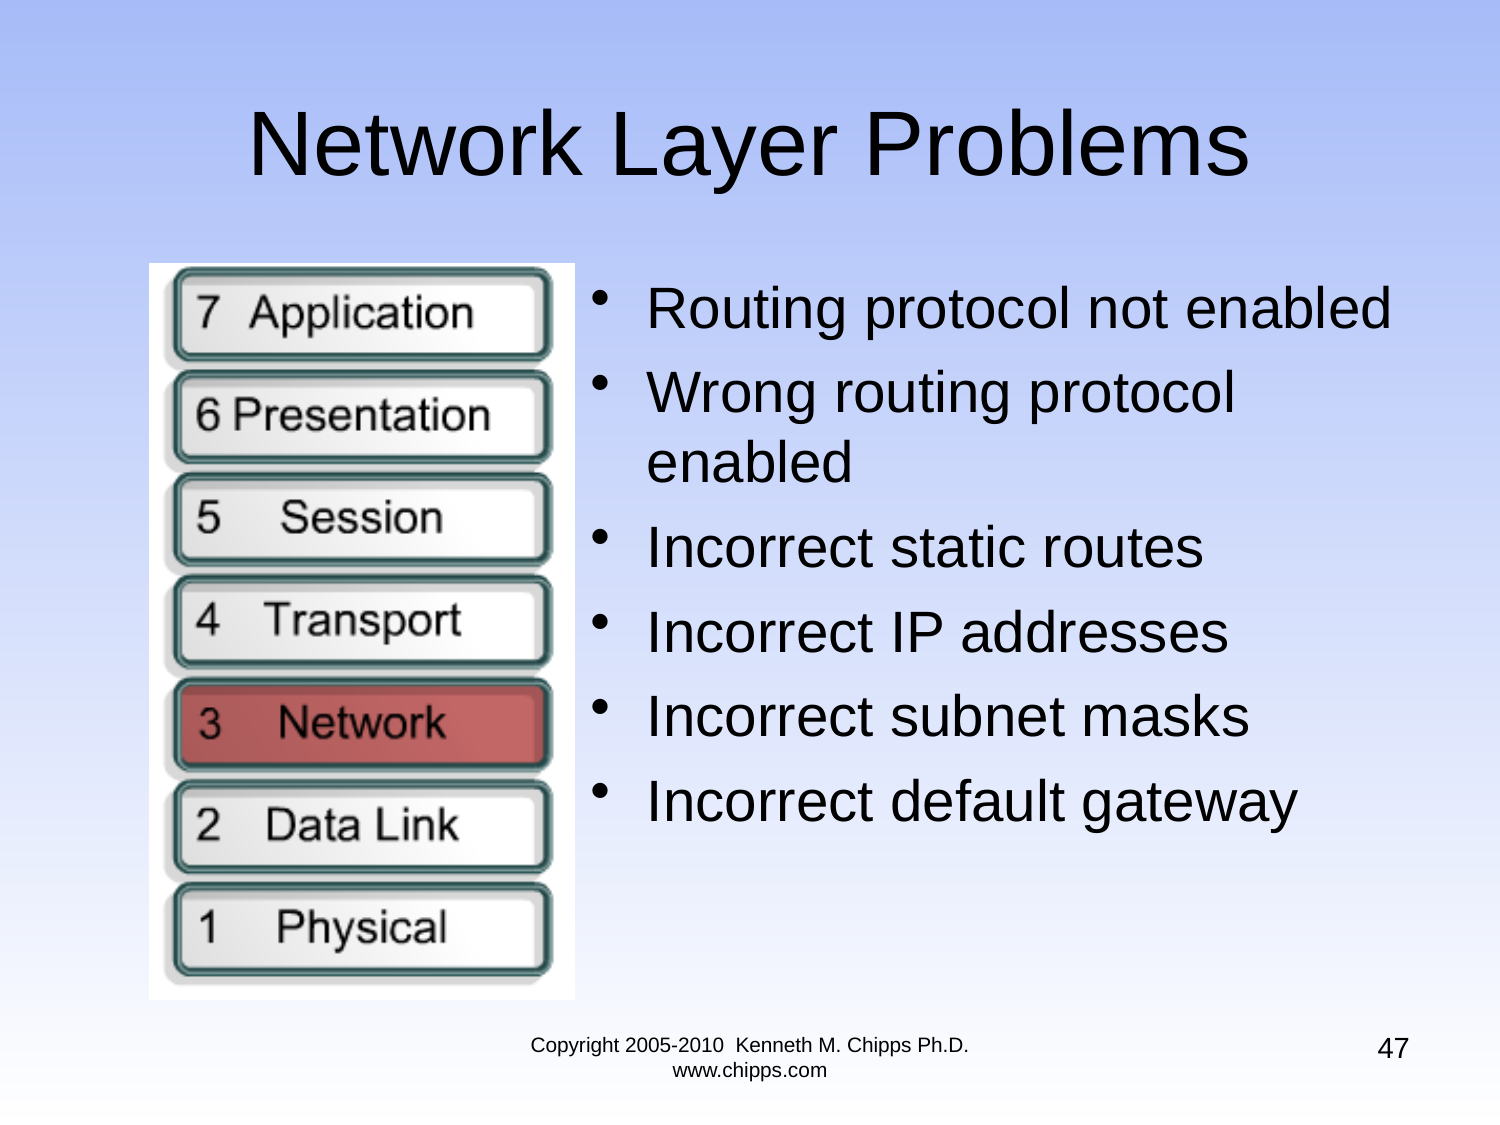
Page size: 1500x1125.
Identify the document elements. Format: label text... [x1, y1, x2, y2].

slide_number 47 [1074, 1021, 1426, 1101]
picture [148, 263, 576, 1001]
footer Copyright 2005-2010 Kenneth M. Chipps Ph.D. www.chipps.com [449, 1024, 1051, 1103]
list Routing protocol not enabled Wrong routing protocol enabled Incorrect static routes Incorrect IP addresses Incorrect subnet masks Incorrect default gateway [575, 262, 1425, 1005]
title Network Layer Problems [75, 45, 1425, 233]
